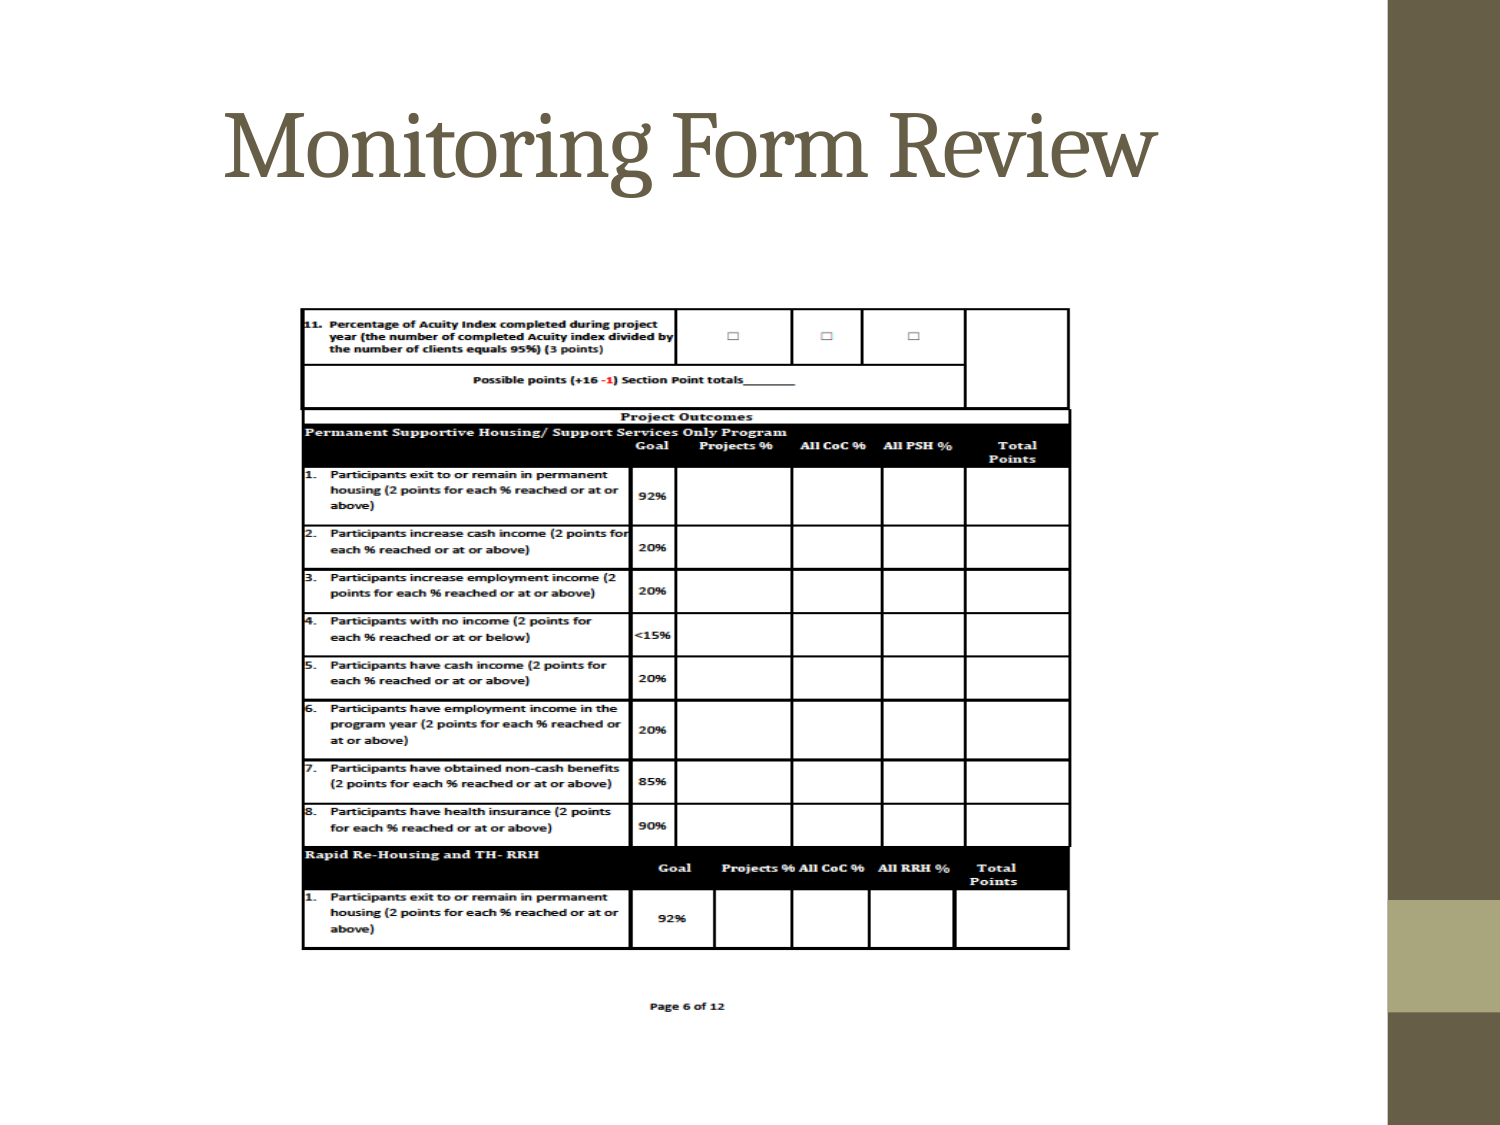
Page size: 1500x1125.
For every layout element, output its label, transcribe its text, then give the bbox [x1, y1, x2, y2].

title Monitoring Form Review [75, 45, 1325, 233]
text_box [249, 233, 1126, 1051]
